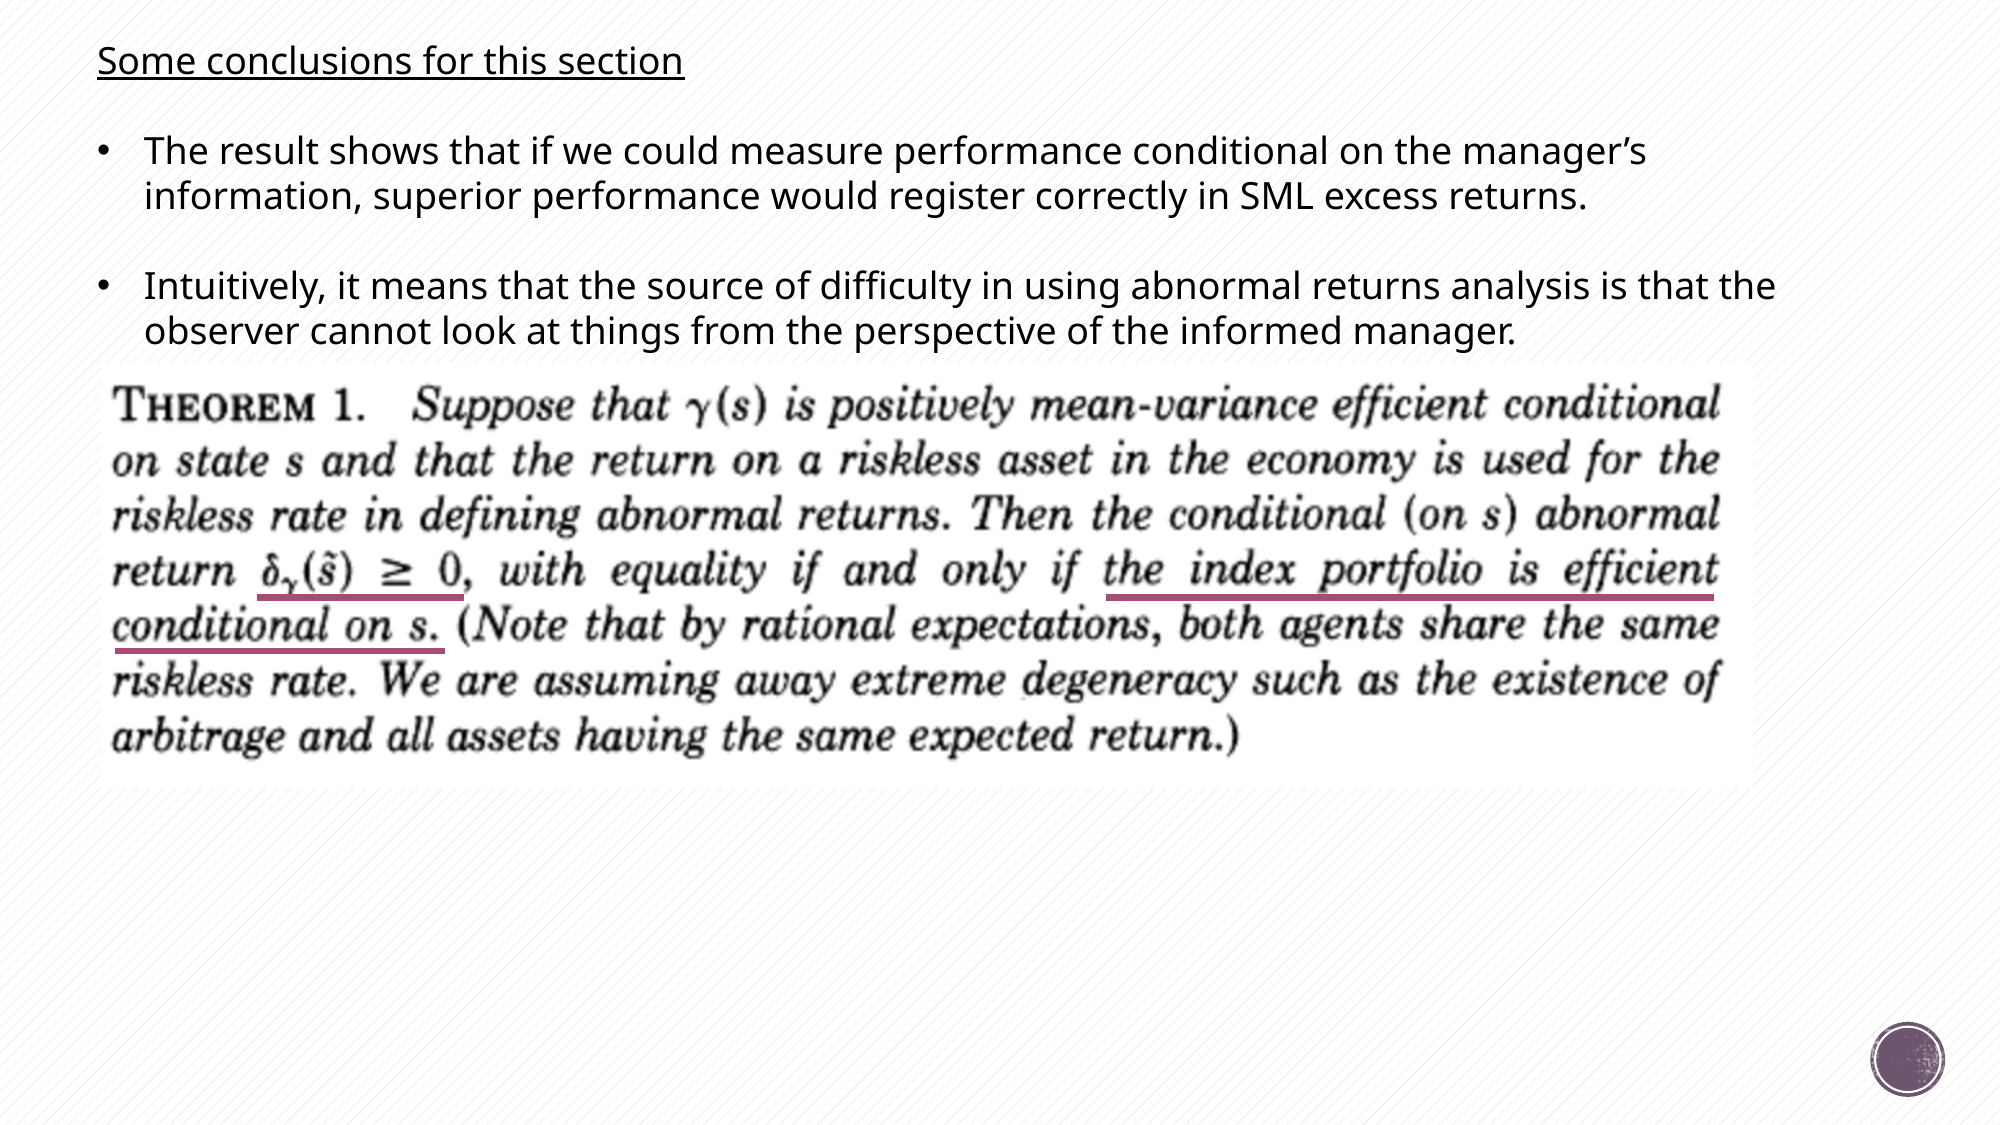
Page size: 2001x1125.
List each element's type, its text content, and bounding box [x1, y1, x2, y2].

picture [101, 363, 1751, 788]
text_box Some conclusions for this section The result shows that if we could measure performance conditional on the manager’s information, superior performance would register correctly in SML excess returns. Intuitively, it means that the source of difficulty in using abnormal returns analysis is that the observer cannot look at things from the perspective of the informed manager. [82, 29, 1858, 360]
